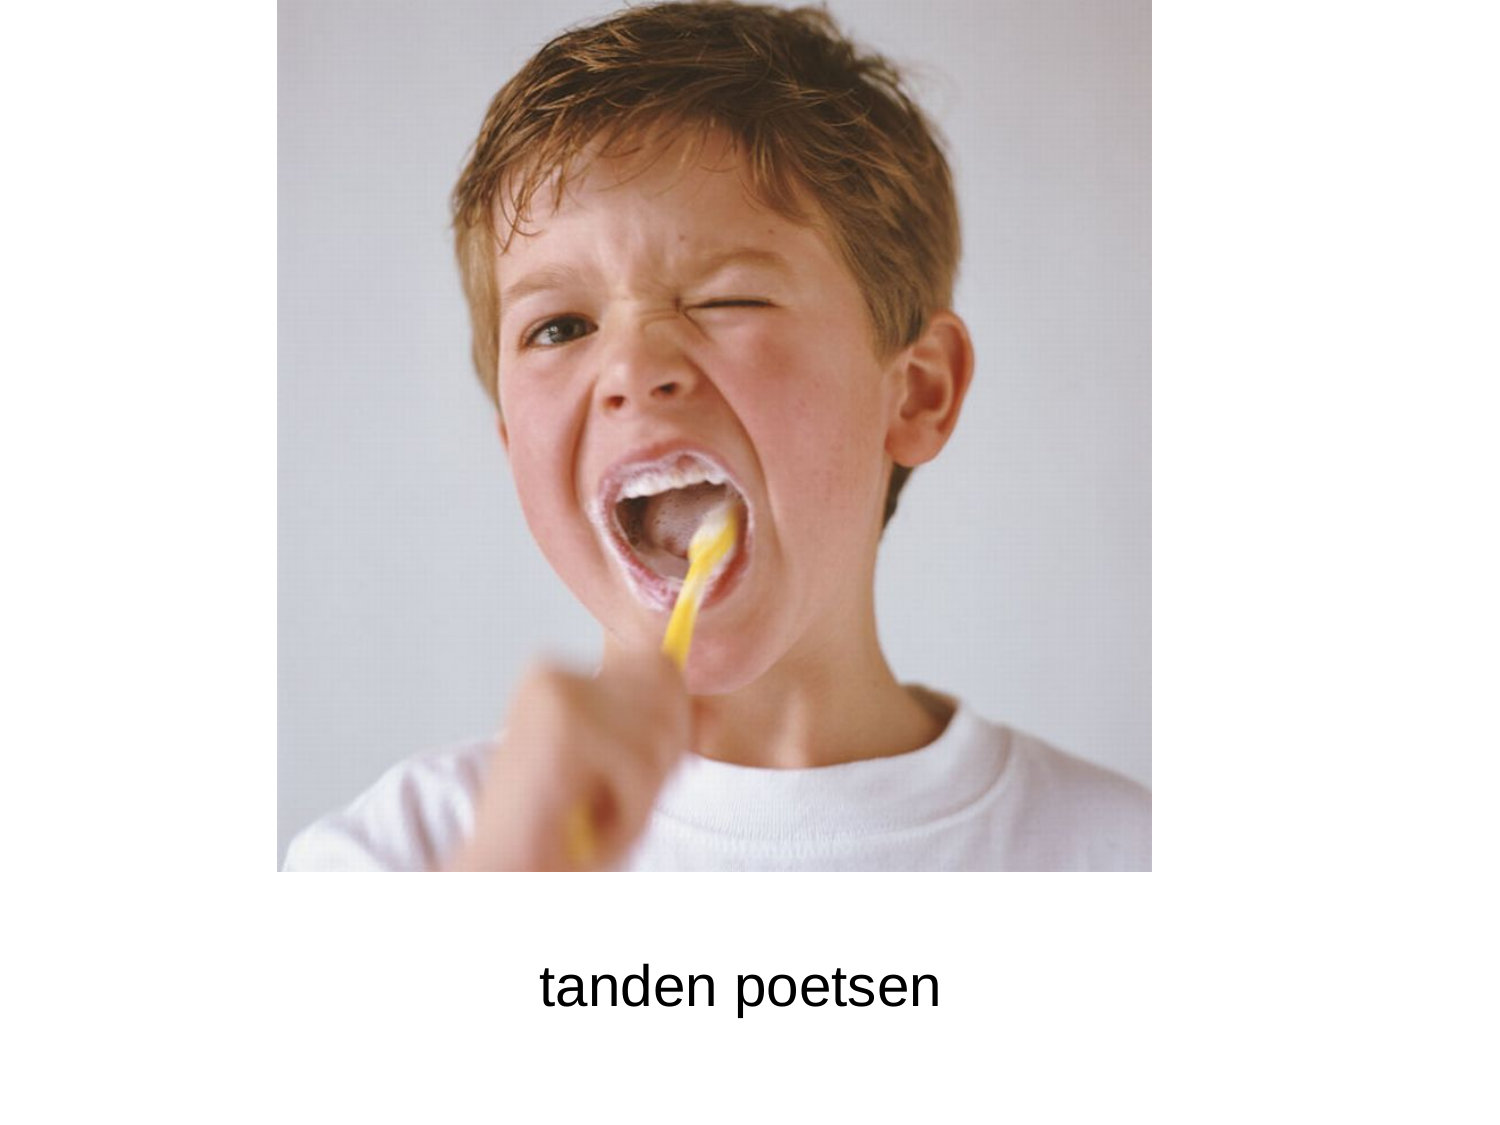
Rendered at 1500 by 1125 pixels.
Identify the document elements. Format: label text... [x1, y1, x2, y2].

picture [277, 0, 1153, 872]
list tanden poetsen [383, 940, 1099, 1090]
